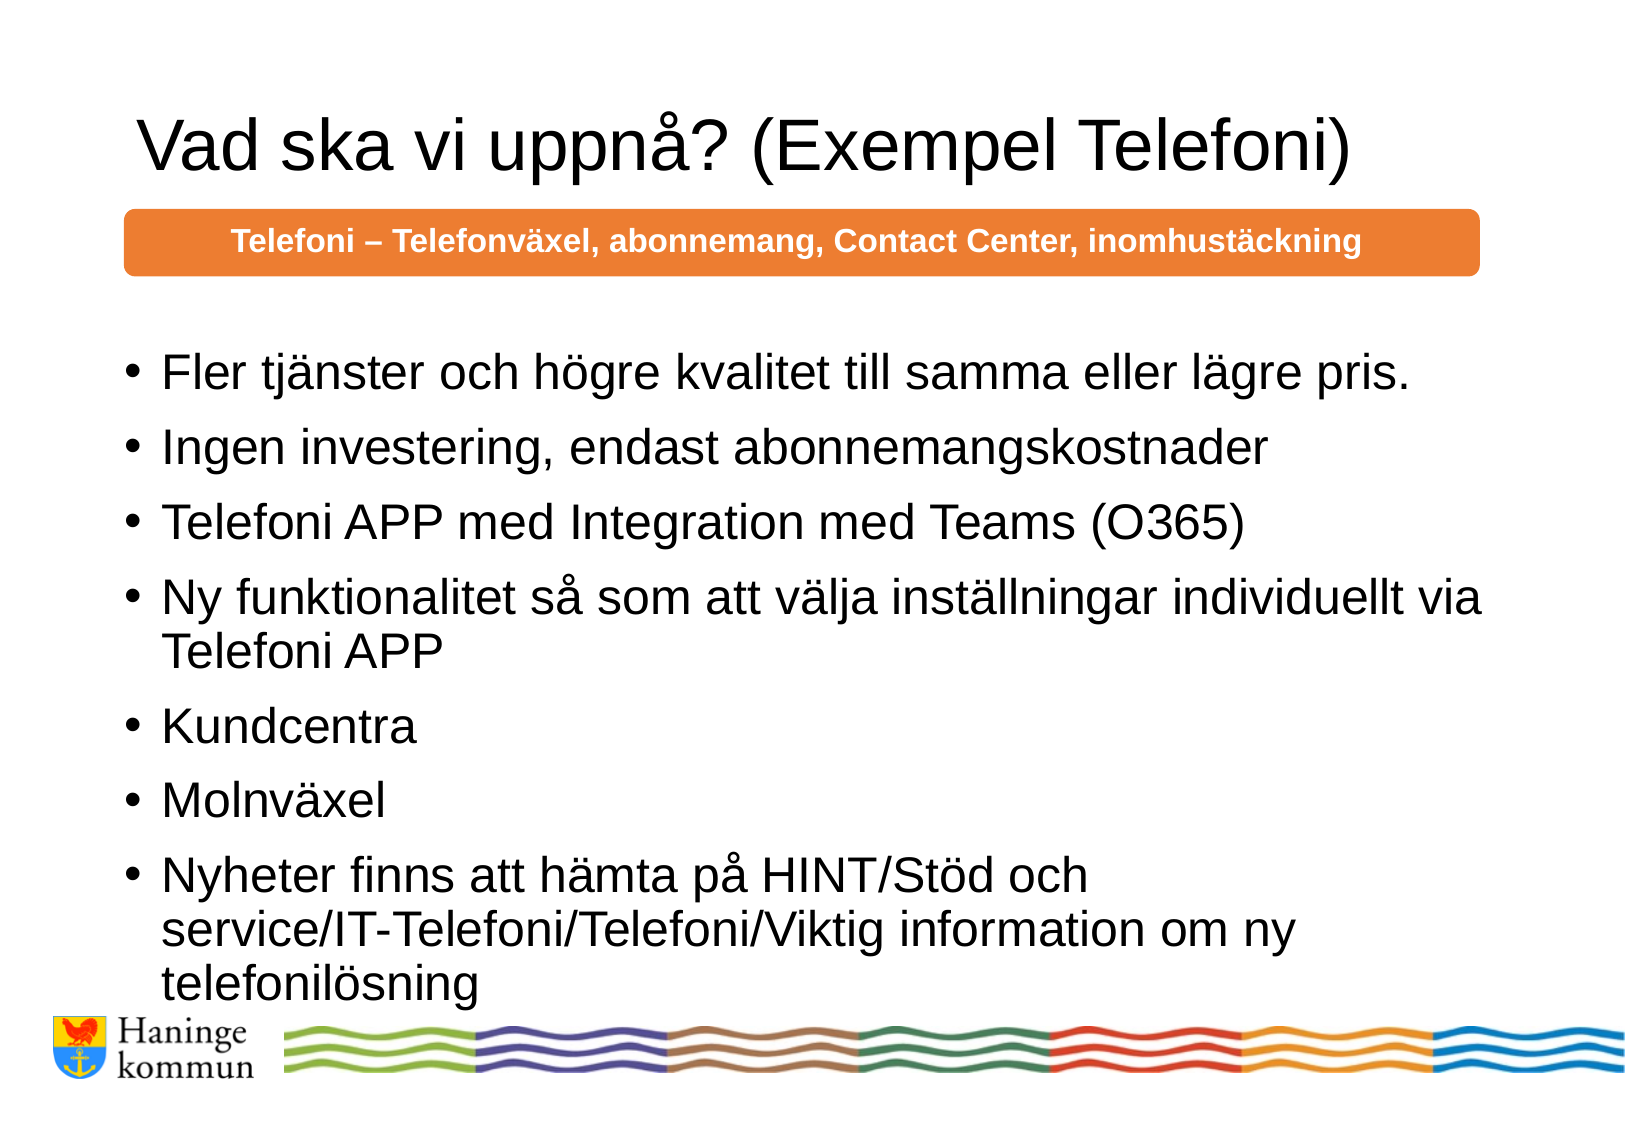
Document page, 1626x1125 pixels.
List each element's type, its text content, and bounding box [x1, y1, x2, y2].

text_box Telefoni – Telefonväxel, abonnemang, Contact Center, inomhustäckning [122, 207, 1481, 278]
list Fler tjänster och högre kvalitet till samma eller lägre pris. Ingen investering, endast abonnemangskostnader Telefoni APP med Integration med Teams (O365) Ny funktionalitet så som att välja inställningar individuellt via Telefoni APP Kundcentra Molnväxel Nyheter finns att hämta på HINT/Stöd och service/IT-Telefoni/Telefoni/Viktig information om ny telefonilösning [109, 339, 1581, 991]
picture [53, 1016, 254, 1079]
title Vad ska vi uppnå? (Exempel Telefoni) [121, 99, 1504, 288]
picture [284, 1026, 1625, 1073]
